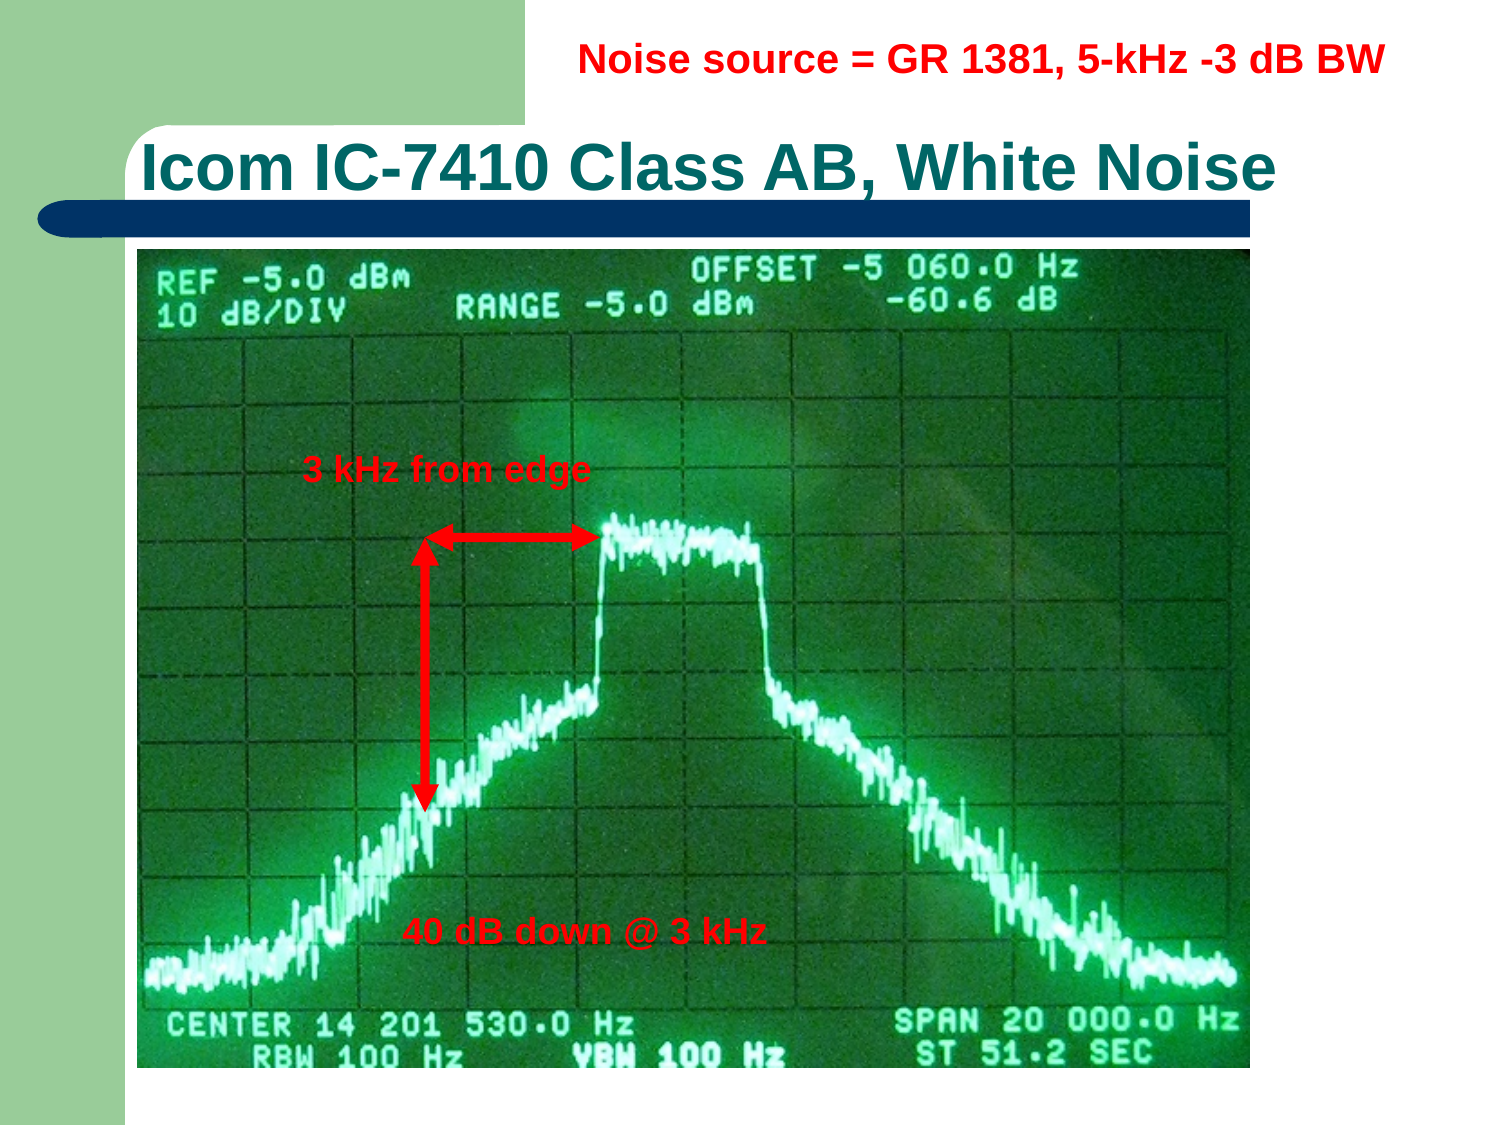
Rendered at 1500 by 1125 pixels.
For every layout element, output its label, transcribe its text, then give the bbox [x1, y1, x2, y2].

title Icom IC-7410 Class AB, White Noise [124, 124, 1426, 213]
text_box Noise source = GR 1381, 5-kHz -3 dB BW [562, 24, 1413, 90]
picture [137, 249, 1251, 1068]
